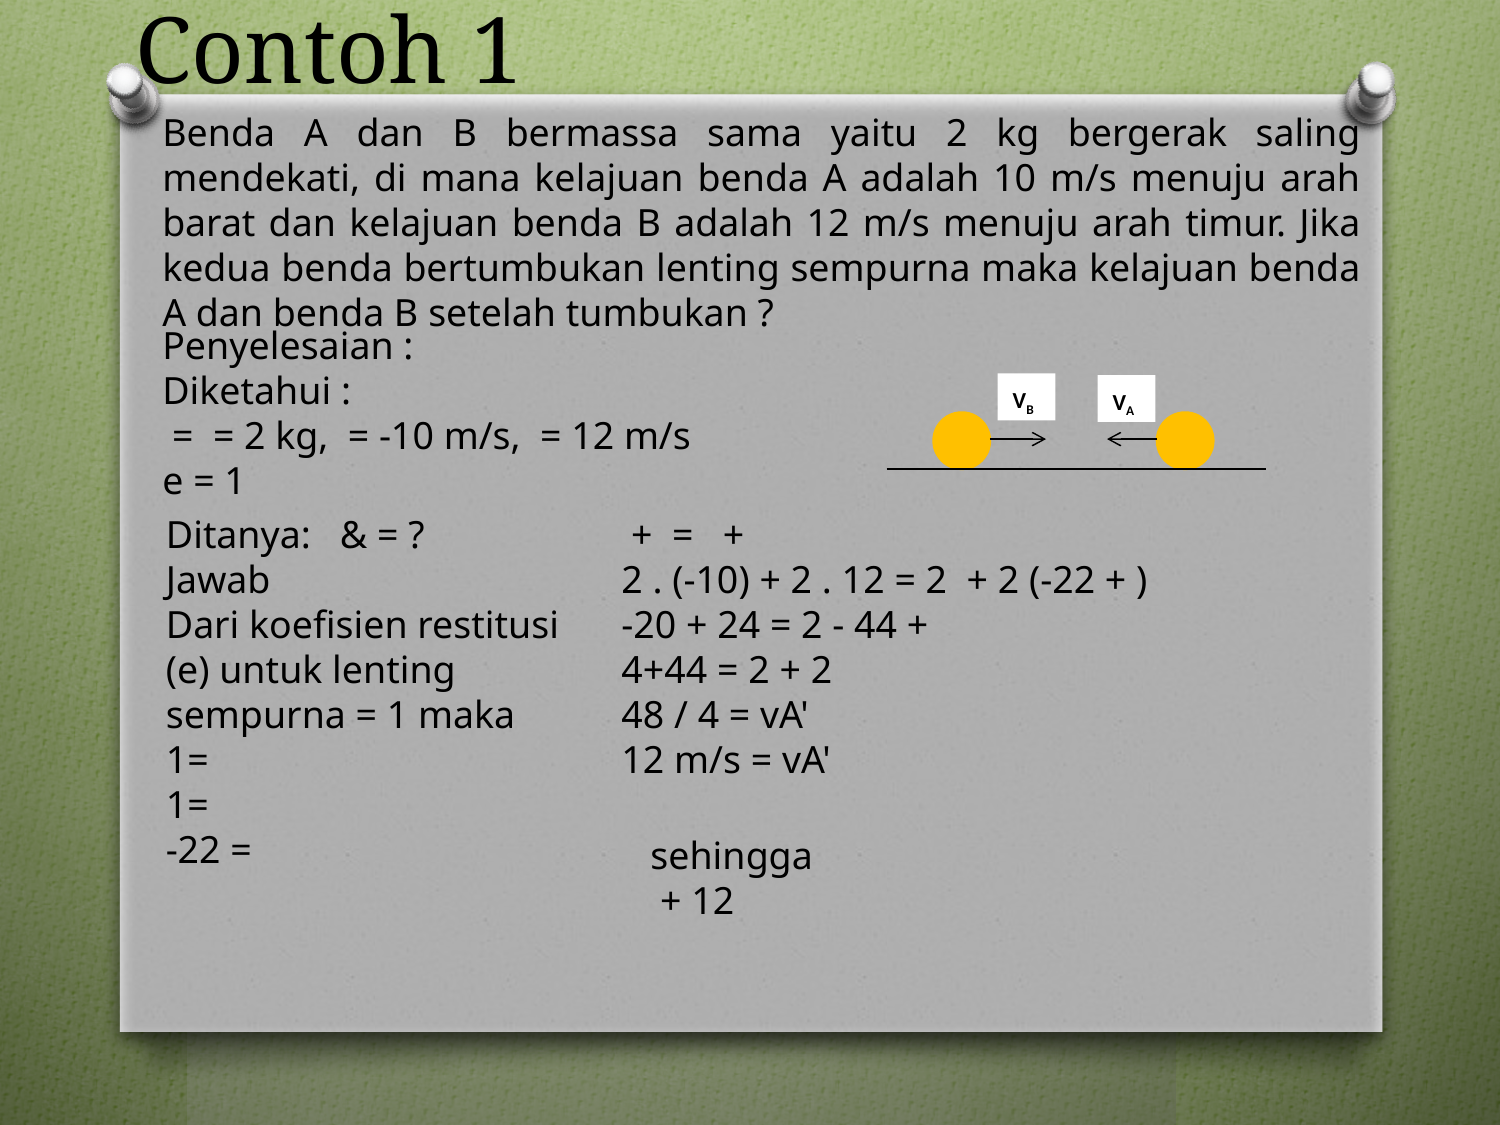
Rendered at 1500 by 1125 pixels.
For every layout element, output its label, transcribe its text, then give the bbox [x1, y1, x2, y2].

title Contoh 1 [0, 0, 901, 146]
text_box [886, 373, 1267, 469]
picture [1317, 35, 1439, 146]
text_box Benda A dan B bermassa sama yaitu 2 kg bergerak saling mendekati, di mana kelajuan benda A adalah 10 m/s menuju arah barat dan kelajuan benda B adalah 12 m/s menuju arah timur. Jika kedua benda bertumbukan lenting sempurna maka kelajuan benda A dan benda B setelah tumbukan ? [147, 101, 1376, 387]
